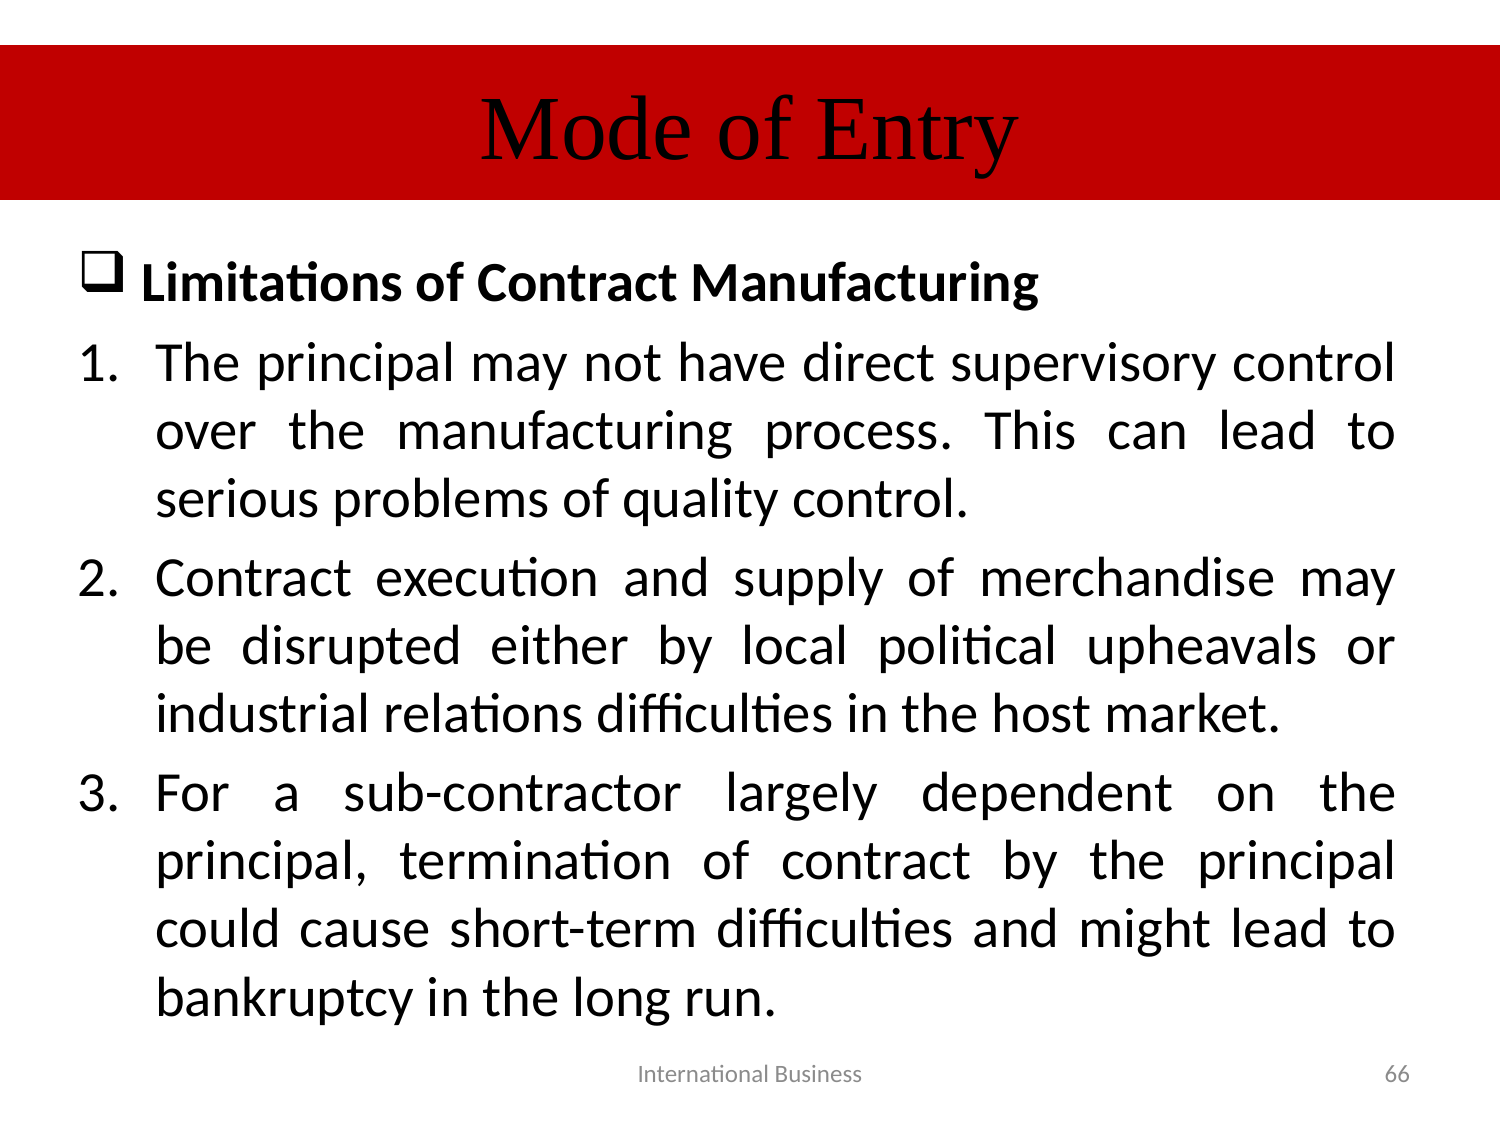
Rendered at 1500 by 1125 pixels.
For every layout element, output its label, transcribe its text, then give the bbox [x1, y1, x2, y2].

slide_number 66 [1074, 1042, 1425, 1103]
list Limitations of Contract Manufacturing The principal may not have direct supervisory control over the manufacturing process. This can lead to serious problems of quality control. Contract execution and supply of merchandise may be disrupted either by local political upheavals or industrial relations difficulties in the host market. For a sub-contractor largely dependent on the principal, termination of contract by the principal could cause short-term difficulties and might lead to bankruptcy in the long run. [62, 237, 1413, 1038]
title Mode of Entry [0, 45, 1500, 200]
footer International Business [512, 1042, 988, 1103]
